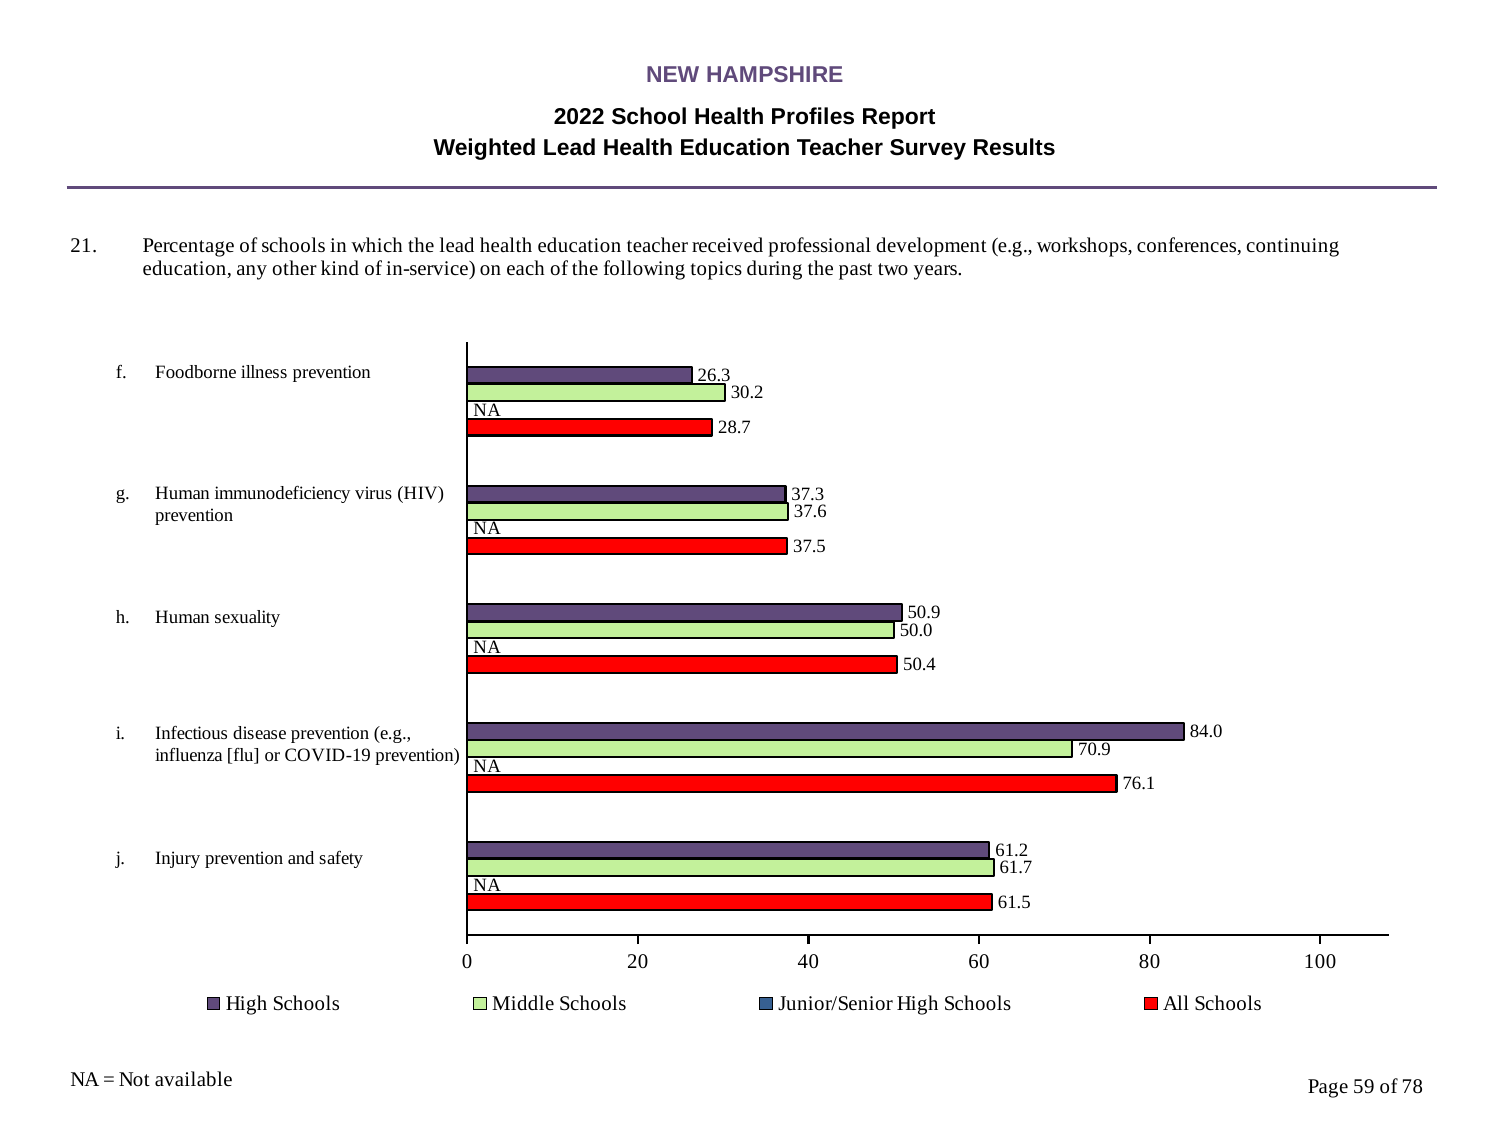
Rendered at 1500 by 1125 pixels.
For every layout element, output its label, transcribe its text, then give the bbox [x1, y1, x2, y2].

text_box 2022 School Health Profiles Report [41, 93, 1448, 125]
chart [41, 208, 1448, 1105]
text_box Weighted Lead Health Education Teacher Survey Results [41, 125, 1448, 168]
text_box NEW HAMPSHIRE [41, 52, 1448, 93]
